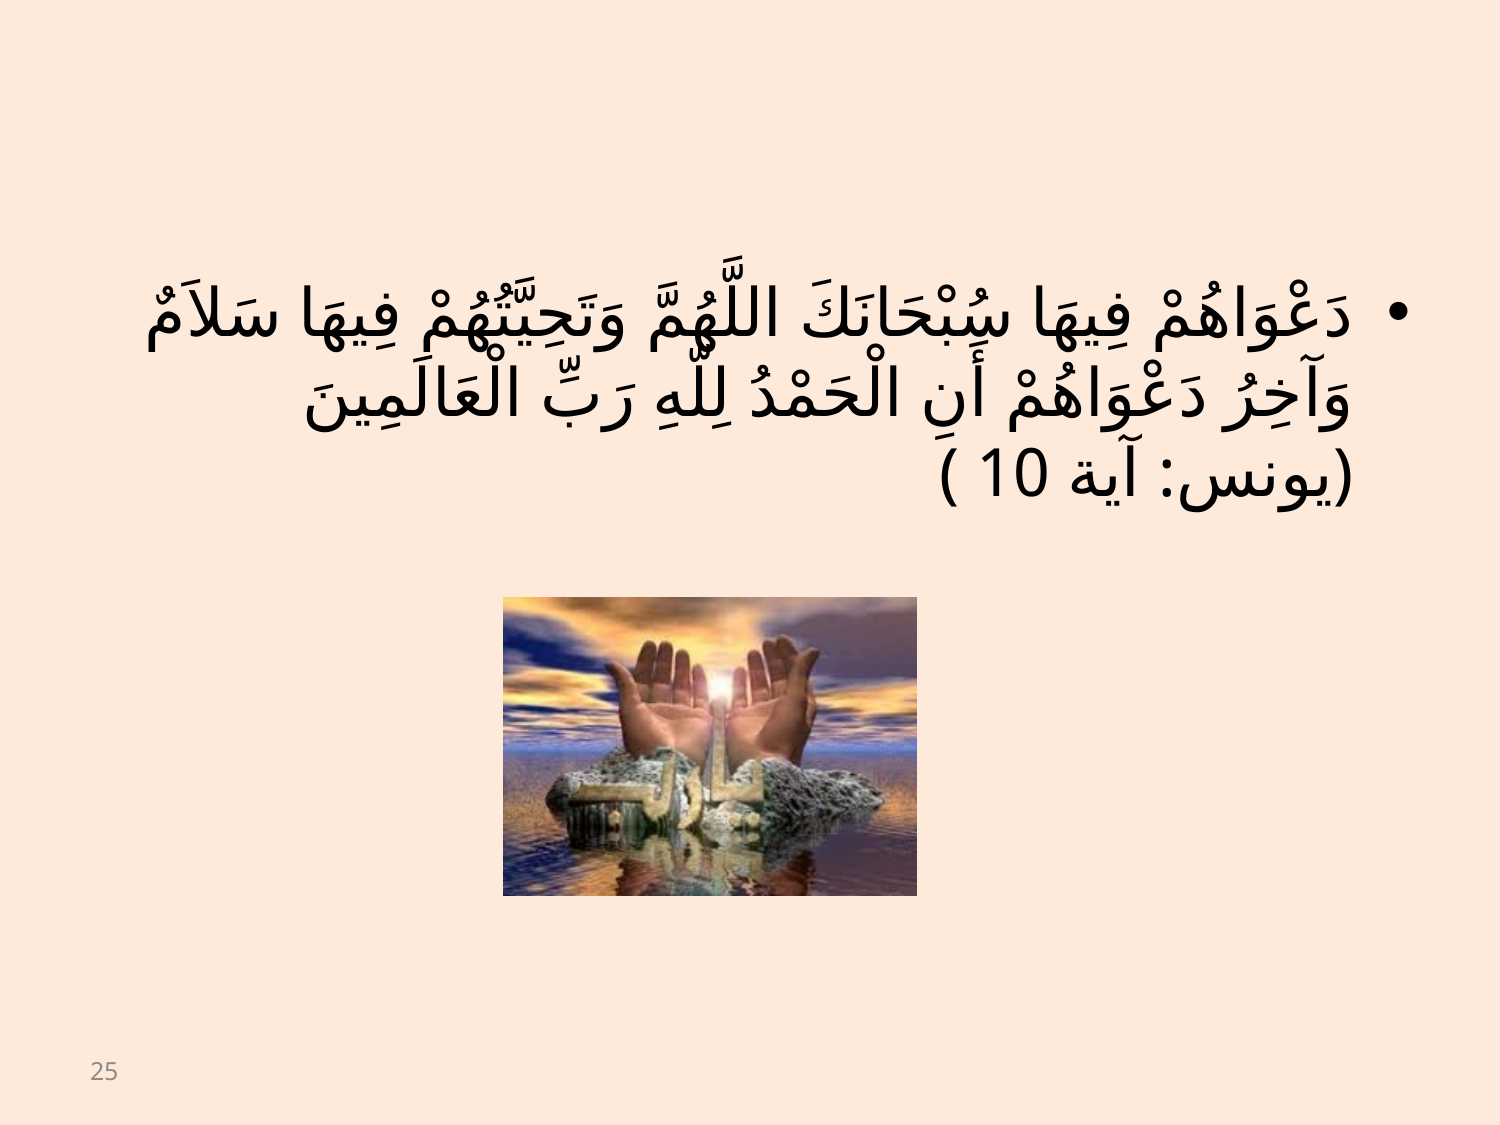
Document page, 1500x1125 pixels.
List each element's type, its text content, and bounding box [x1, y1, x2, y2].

list دَعْوَاهُمْ فِيهَا سُبْحَانَكَ اللَّهُمَّ وَتَحِيَّتُهُمْ فِيهَا سَلاَمٌ وَآخِرُ دَعْوَاهُمْ أَنِ الْحَمْدُ لِلّهِ رَبِّ الْعَالَمِينَ ﴿يونس: آية 10 ﴾ [75, 262, 1425, 575]
picture [503, 597, 917, 897]
slide_number 25 [75, 1042, 425, 1103]
